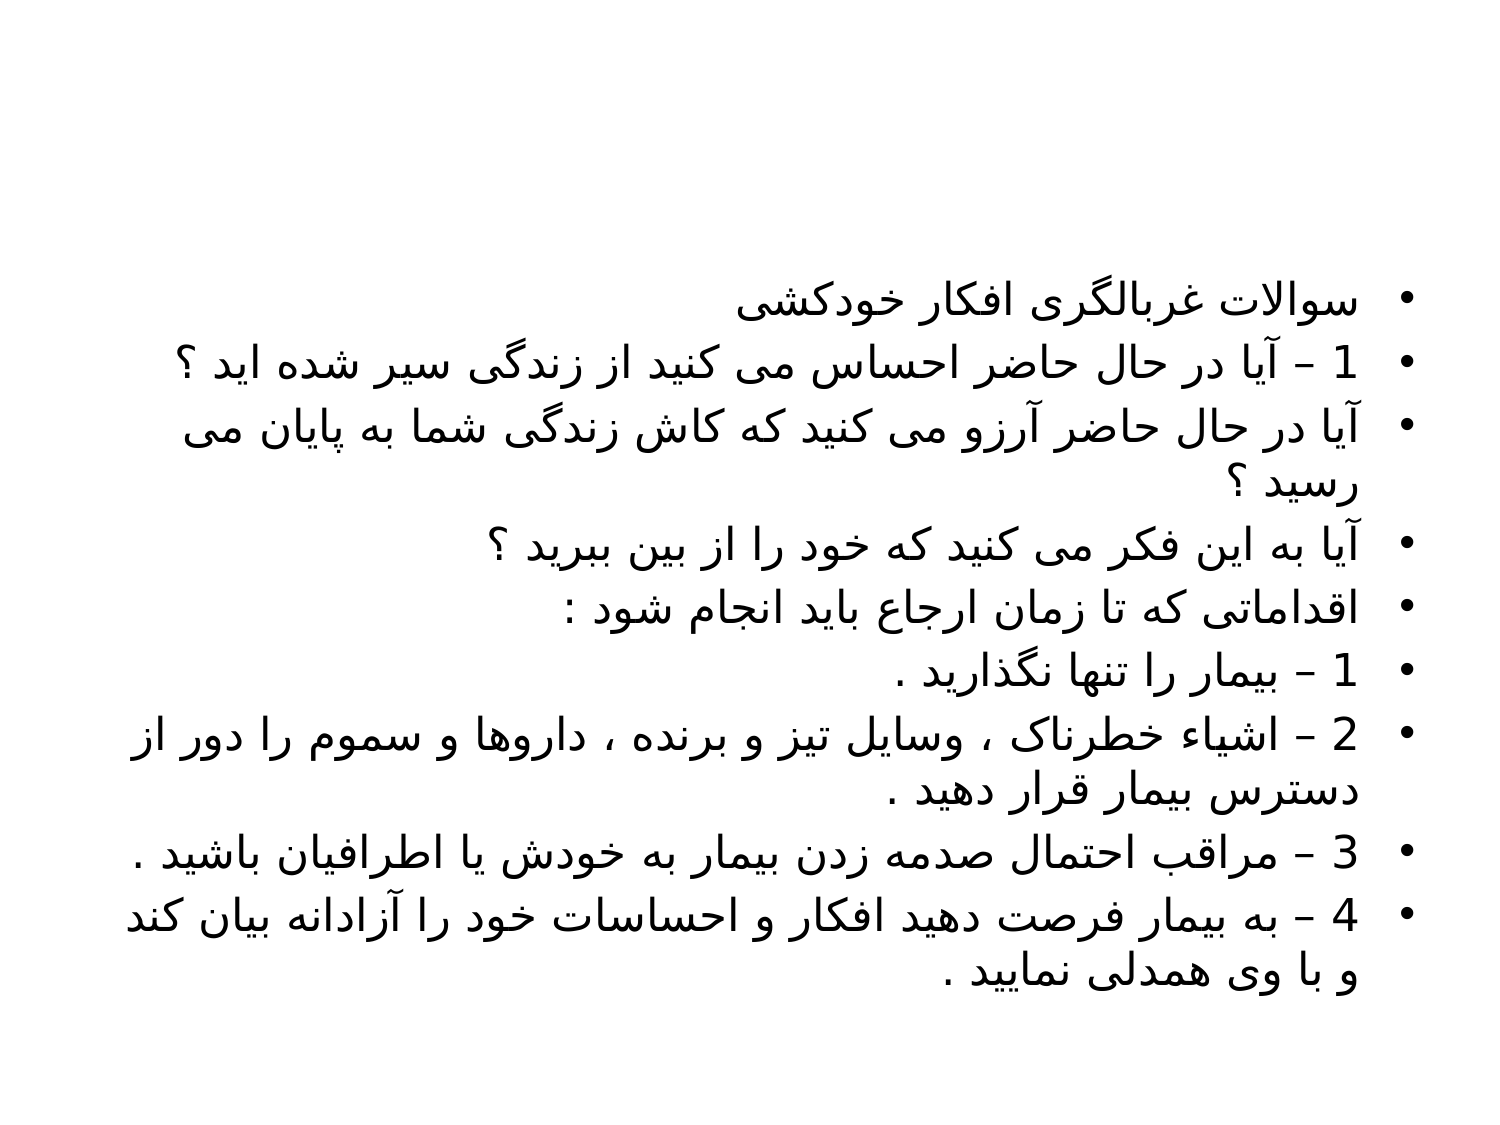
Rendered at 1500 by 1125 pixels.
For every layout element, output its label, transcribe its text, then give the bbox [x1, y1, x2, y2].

list سوالات غربالگری افکار خودکشی 1 – آیا در حال حاضر احساس می کنید از زندگی سیر شده اید ؟ آیا در حال حاضر آرزو می کنید که کاش زندگی شما به پایان می رسید ؟ آیا به این فکر می کنید که خود را از بین ببرید ؟ اقداماتی که تا زمان ارجاع باید انجام شود : 1 – بیمار را تنها نگذارید . 2 – اشیاء خطرناک ، وسایل تیز و برنده ، داروها و سموم را دور از دسترس بیمار قرار دهید . 3 – مراقب احتمال صدمه زدن بیمار به خودش یا اطرافیان باشید . 4 – به بیمار فرصت دهید افکار و احساسات خود را آزادانه بیان کند و با وی همدلی نمایید . [75, 262, 1425, 1005]
